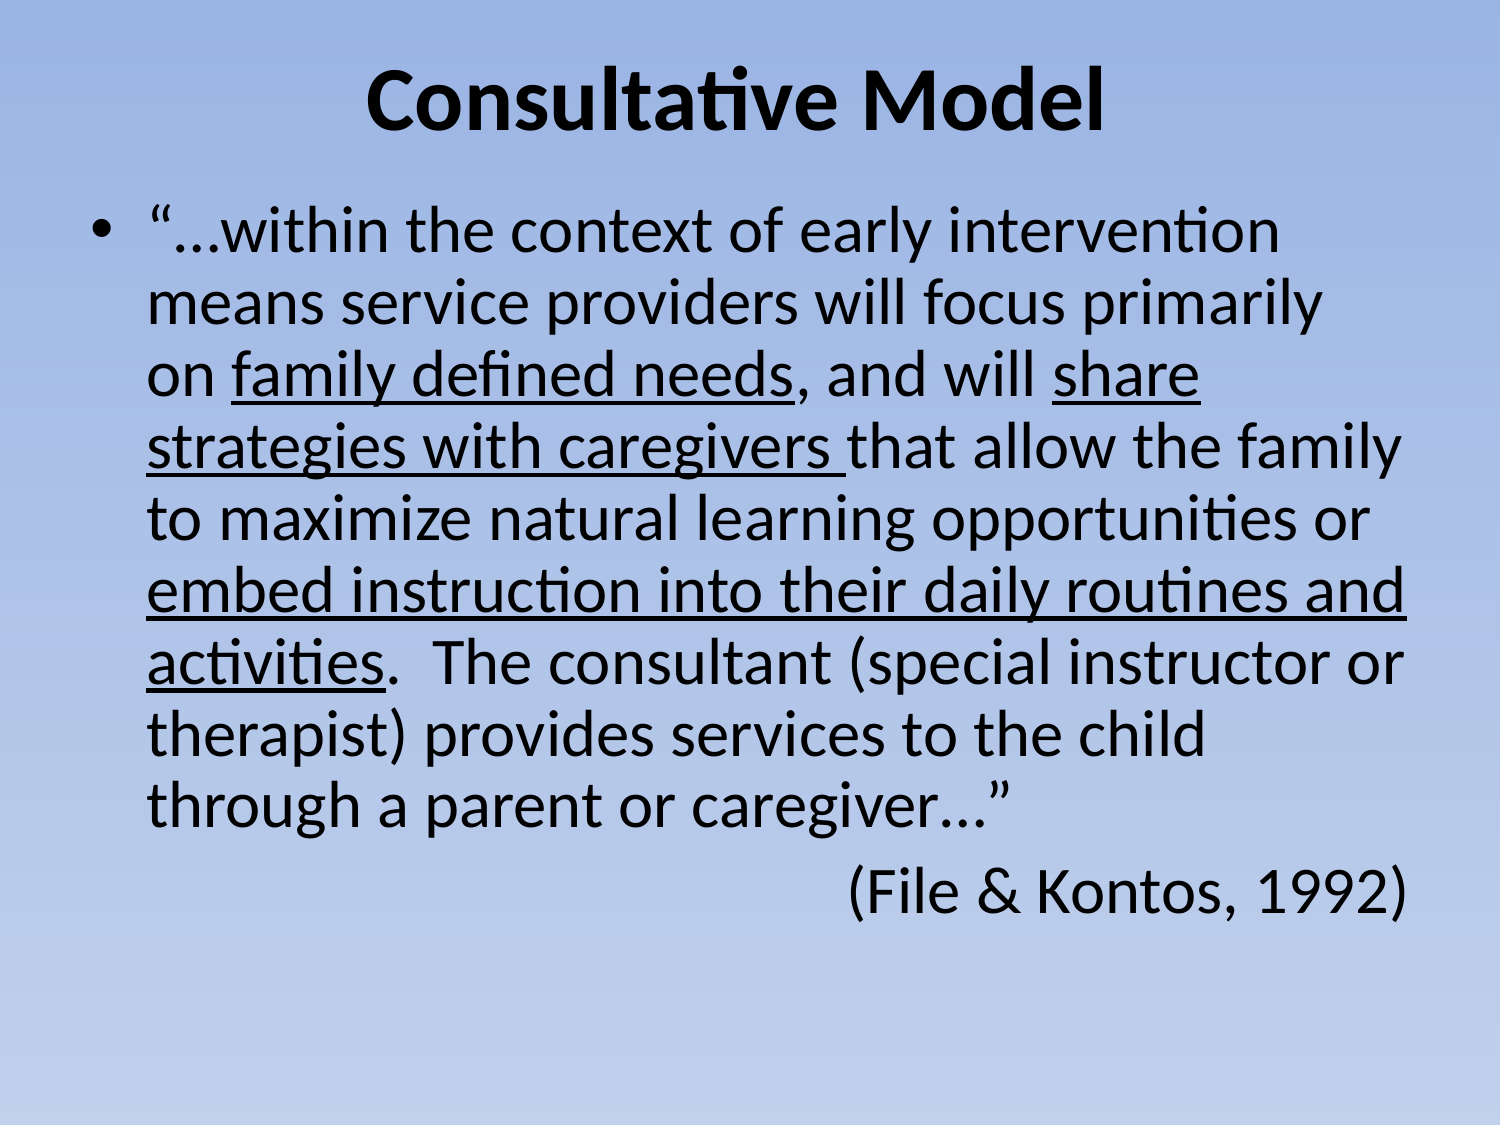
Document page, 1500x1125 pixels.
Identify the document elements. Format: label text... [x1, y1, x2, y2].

title Consultative Model [62, 0, 1413, 188]
list “…within the context of early intervention means service providers will focus primarily on family defined needs, and will share strategies with caregivers that allow the family to maximize natural learning opportunities or embed instruction into their daily routines and activities. The consultant (special instructor or therapist) provides services to the child through a parent or caregiver…” (File & Kontos, 1992) [75, 187, 1425, 1005]
